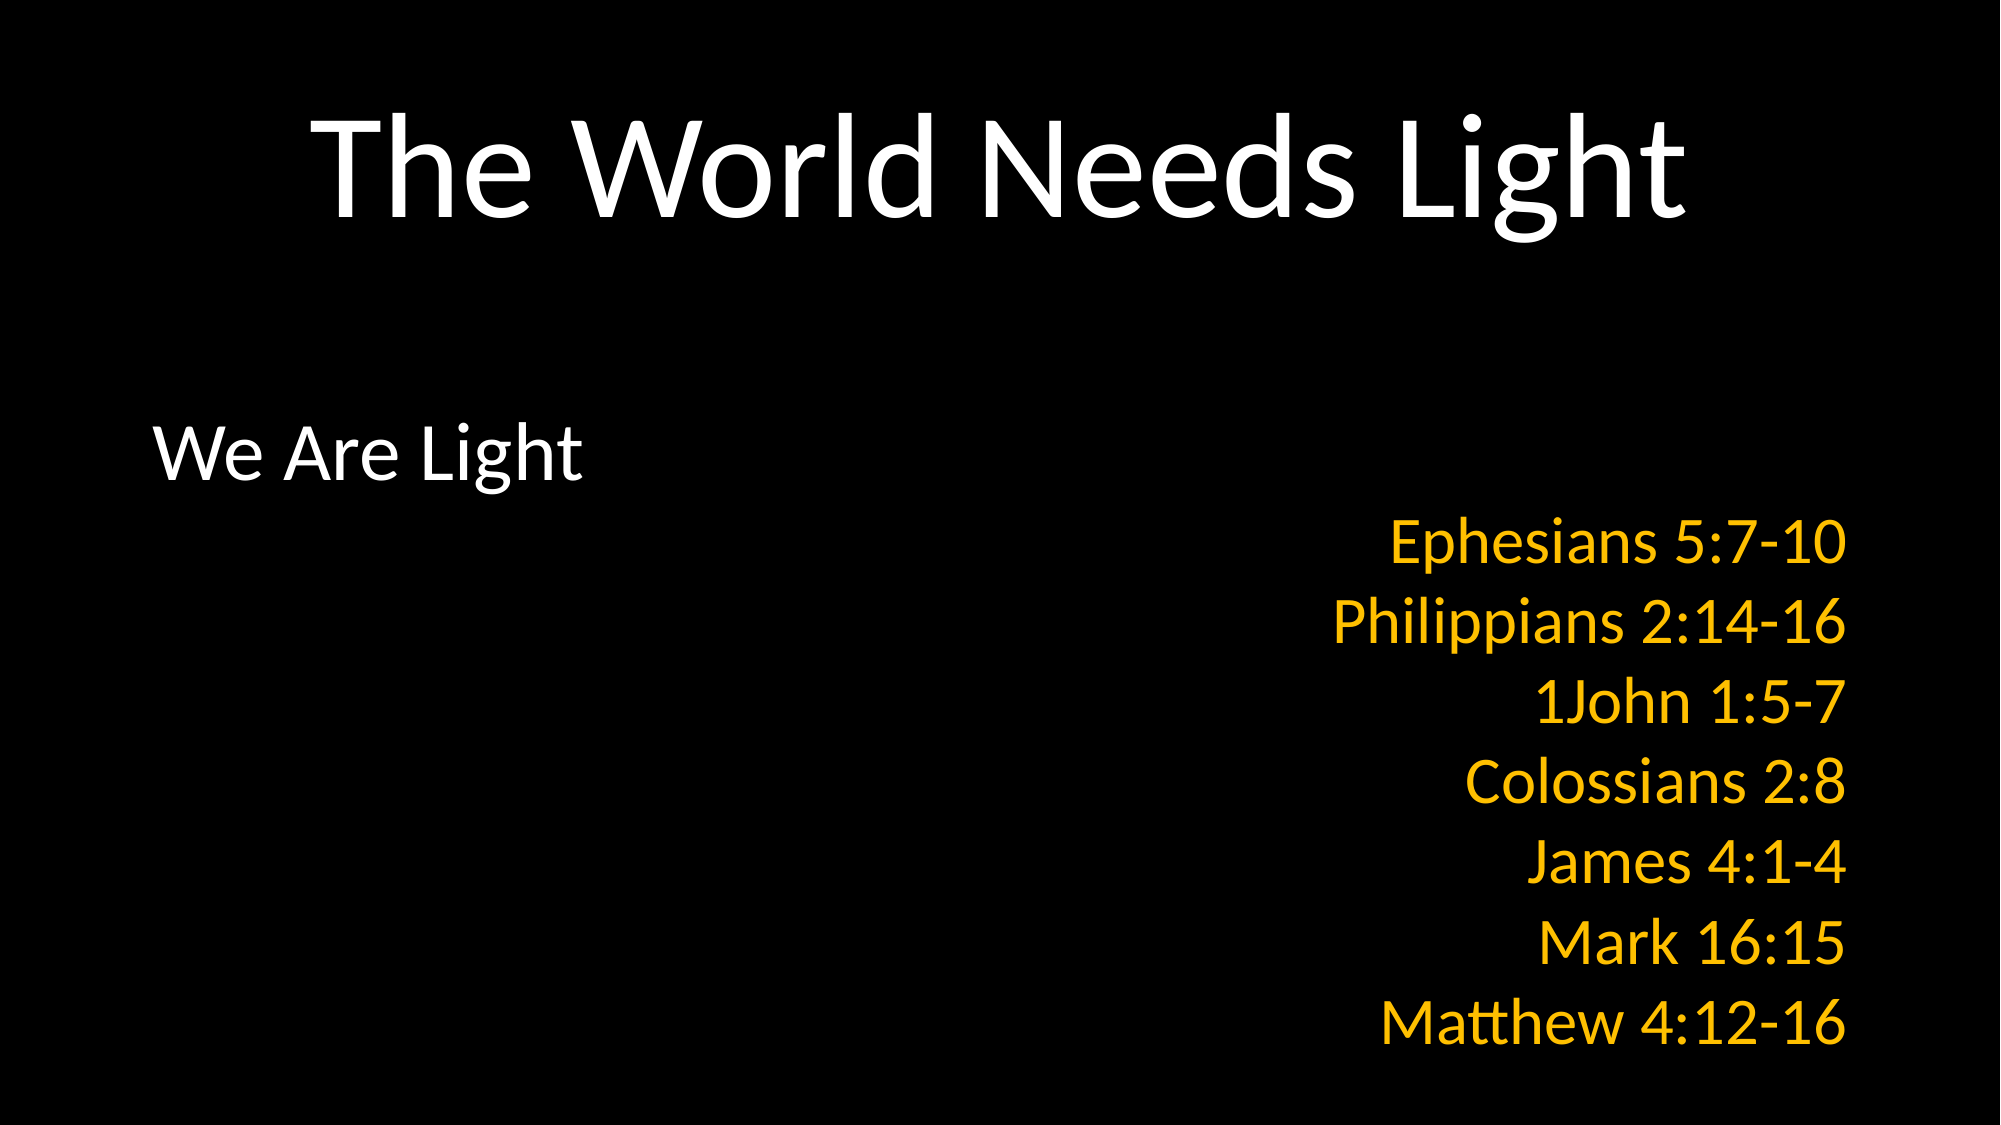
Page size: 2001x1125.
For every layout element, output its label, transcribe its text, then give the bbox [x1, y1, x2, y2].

title The World Needs Light [137, 59, 1863, 278]
list We Are Light [137, 389, 988, 1066]
list Ephesians 5:7-10 Philippians 2:14-16 1John 1:5-7 Colossians 2:8 James 4:1-4 Mark 16:15 Matthew 4:12-16 [1012, 299, 1863, 1066]
